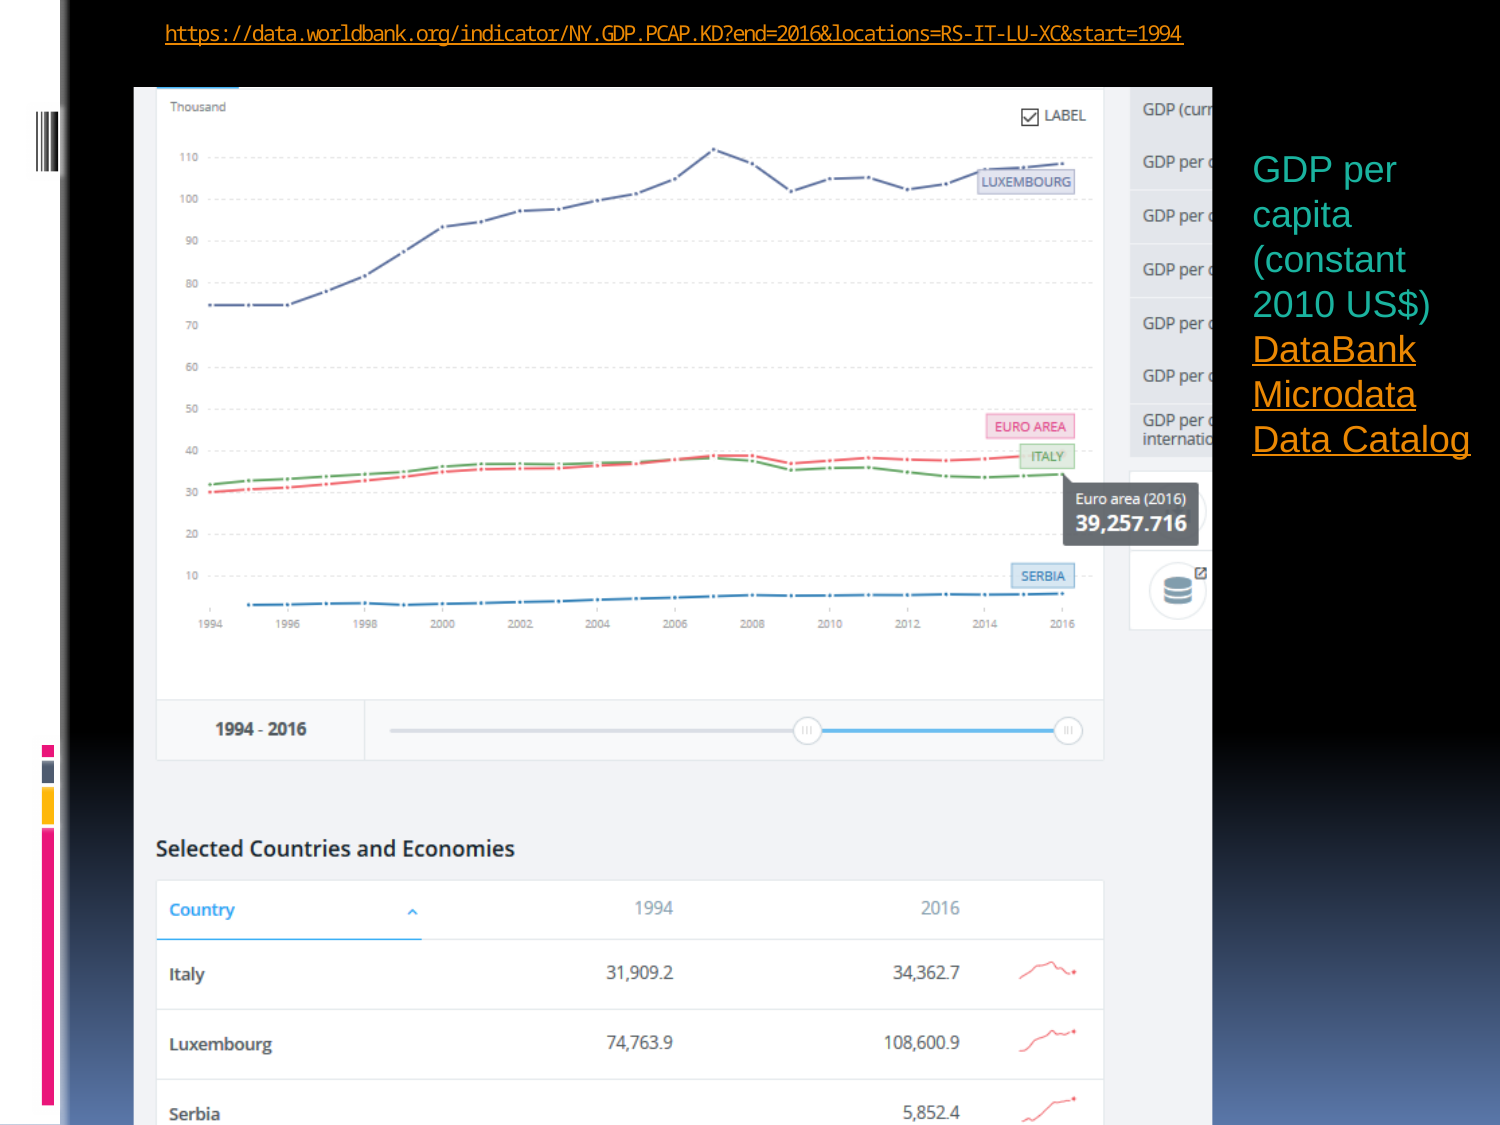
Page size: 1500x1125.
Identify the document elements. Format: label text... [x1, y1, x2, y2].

text_box GDP per capita (constant 2010 US$) DataBankMicrodataData Catalog [1237, 137, 1488, 468]
title https://data.worldbank.org/indicator/NY.GDP.PCAP.KD?end=2016&locations=RS-IT-LU-XC&start=1994 [150, 12, 1425, 163]
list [133, 86, 1213, 1125]
